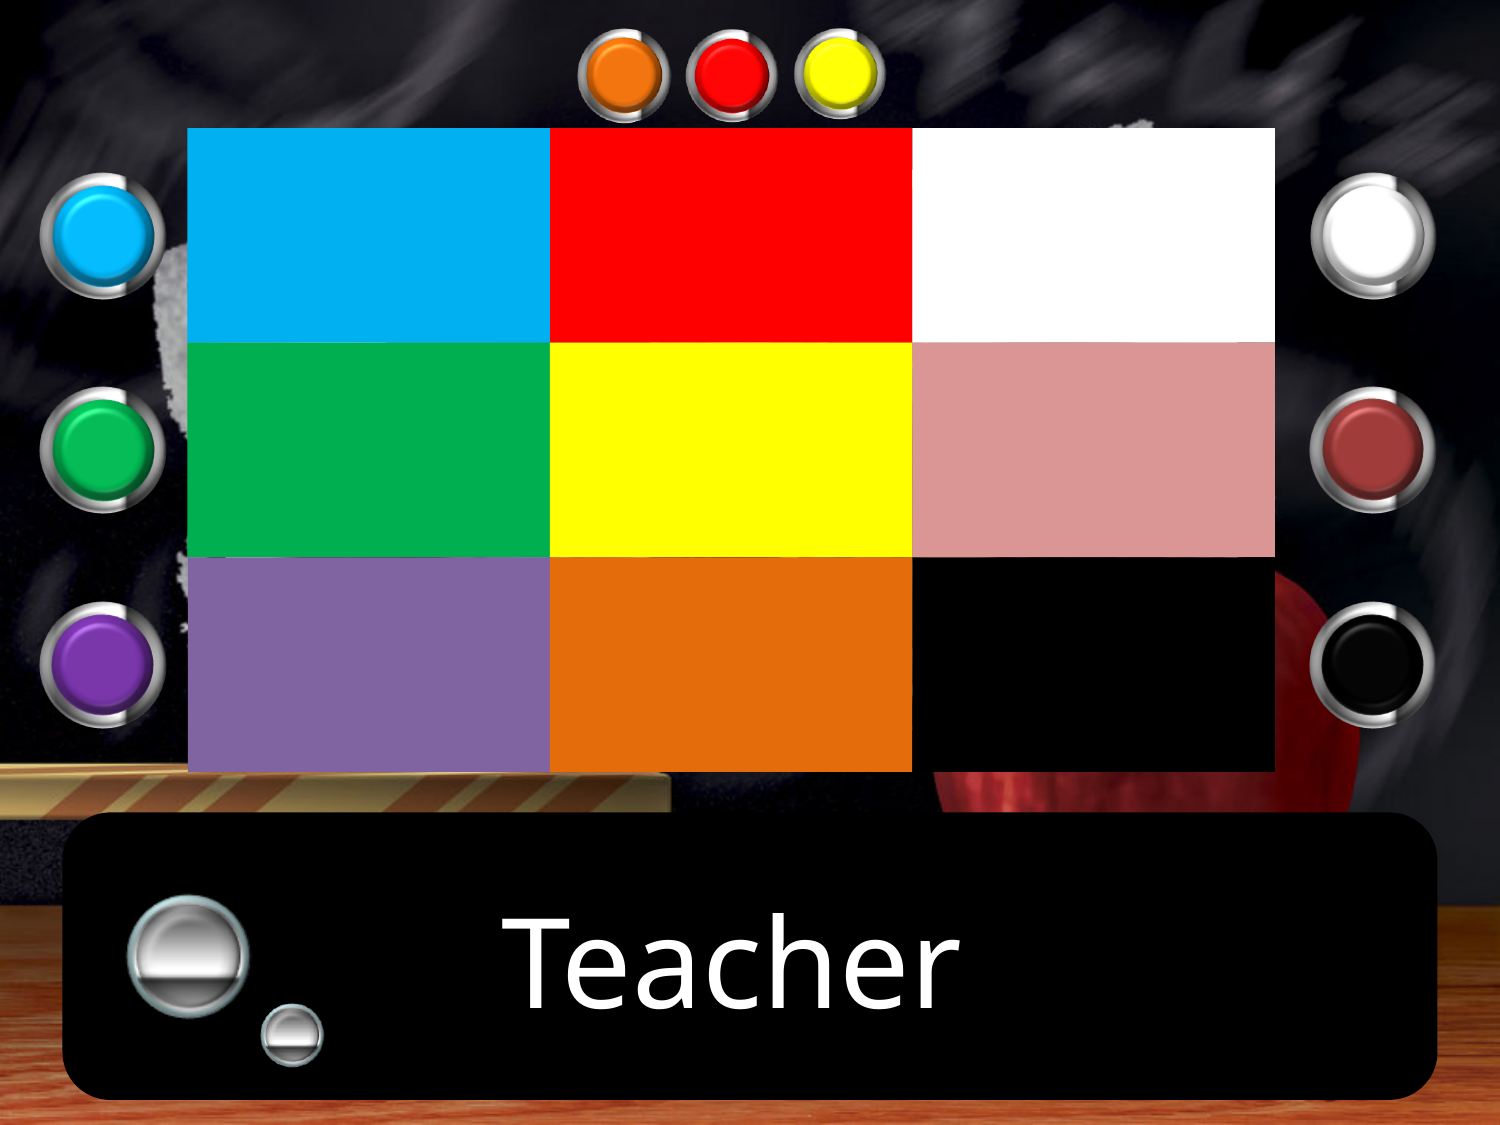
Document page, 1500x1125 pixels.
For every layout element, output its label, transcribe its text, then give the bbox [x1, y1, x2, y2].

text_box [185, 341, 548, 559]
text_box [910, 126, 1277, 341]
text_box [551, 126, 910, 341]
text_box [186, 555, 548, 774]
text_box [185, 126, 552, 341]
text_box [548, 555, 910, 774]
picture [0, 0, 1500, 1125]
text_box [910, 555, 1277, 774]
text_box [910, 341, 1277, 555]
text_box Teacher [300, 875, 1163, 1041]
text_box [548, 341, 910, 555]
text_box [60, 810, 1440, 1102]
